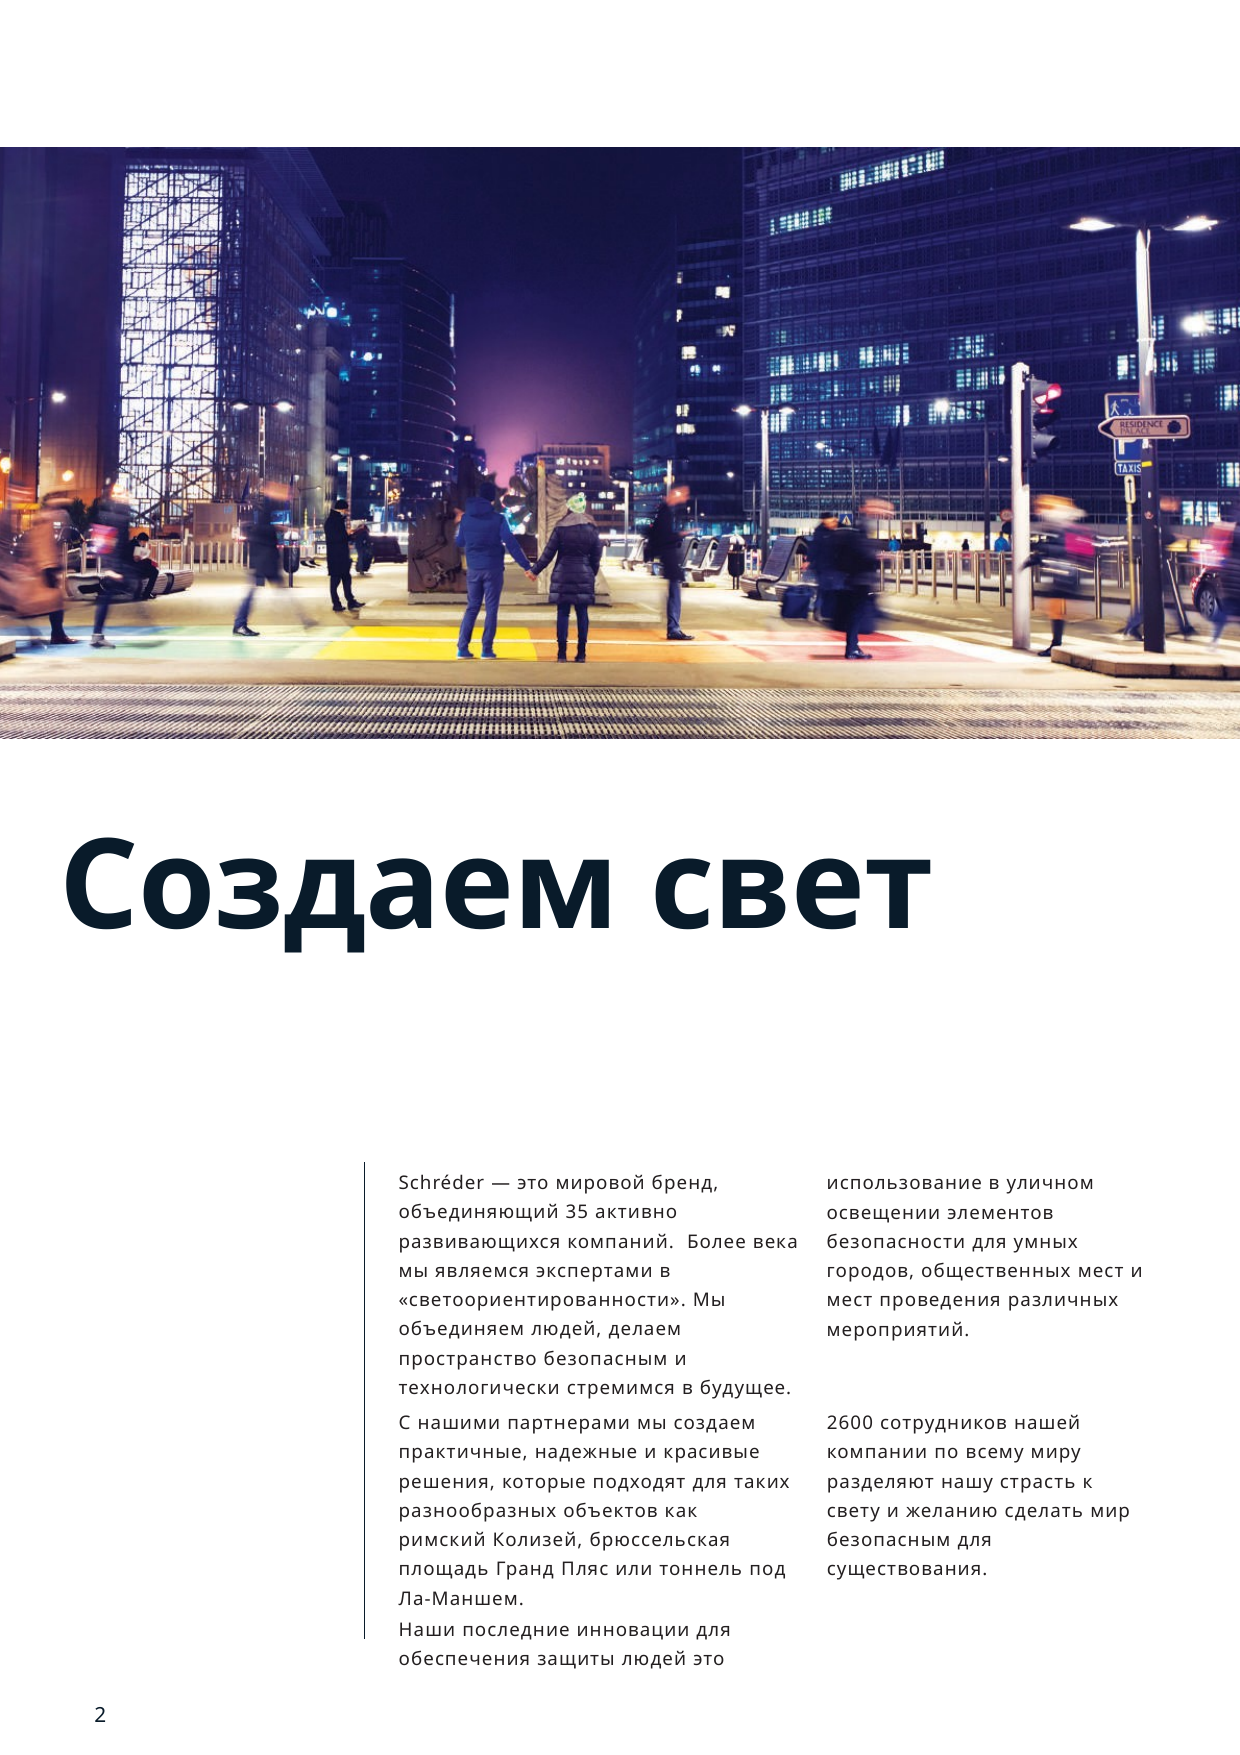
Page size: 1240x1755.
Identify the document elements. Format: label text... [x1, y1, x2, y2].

text_box Создаем свет [57, 802, 1071, 954]
text_box Schréder — это мировой бренд, объединяющий 35 активно развивающихся компаний. Более века мы являемся экспертами в «светоориентированности». Мы объединяем людей, делаем пространство безопасным и технологически стремимся в будущее. [396, 1162, 808, 1399]
text_box 2 [92, 1699, 109, 1727]
text_box использование в уличном освещении элементов безопасности для умных городов, общественных мест и мест проведения различных мероприятий. [824, 1162, 1147, 1340]
text_box С нашими партнерами мы создаем практичные, надежные и красивые решения, которые подходят для таких разнообразных объектов как римский Колизей, брюссельская площадь Гранд Пляс или тоннель под Ла-Маншем. Наши последние инновации для обеспечения защиты людей это [396, 1402, 793, 1670]
text_box [0, 147, 1240, 739]
text_box 2600 сотрудников нашей компании по всему миру разделяют нашу страсть к свету и желанию сделать мир безопасным для существования. [824, 1402, 1133, 1580]
